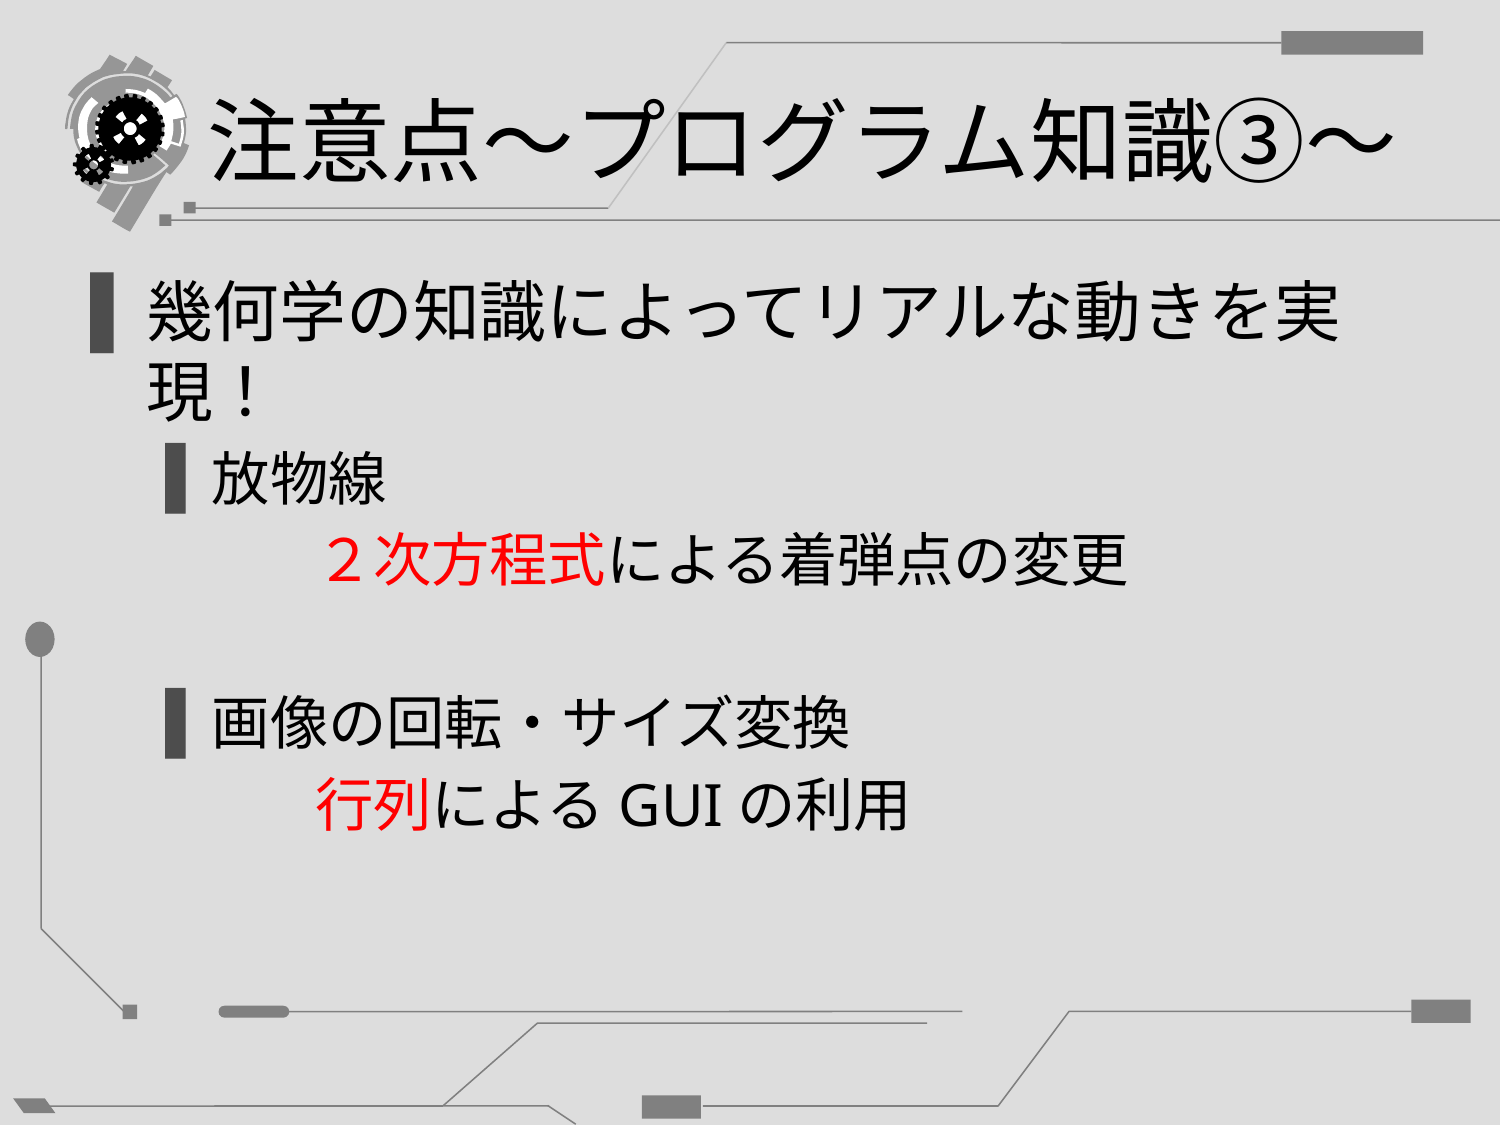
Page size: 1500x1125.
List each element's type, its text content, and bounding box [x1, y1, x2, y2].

text_box [95, 93, 165, 165]
title 注意点～プログラム知識③～ [192, 45, 1425, 233]
list 幾何学の知識によってリアルな動きを実現！ 放物線 ２次方程式による着弾点の変更 画像の回転・サイズ変換 行列によるGUIの利用 [75, 262, 1425, 1024]
text_box [72, 143, 114, 186]
